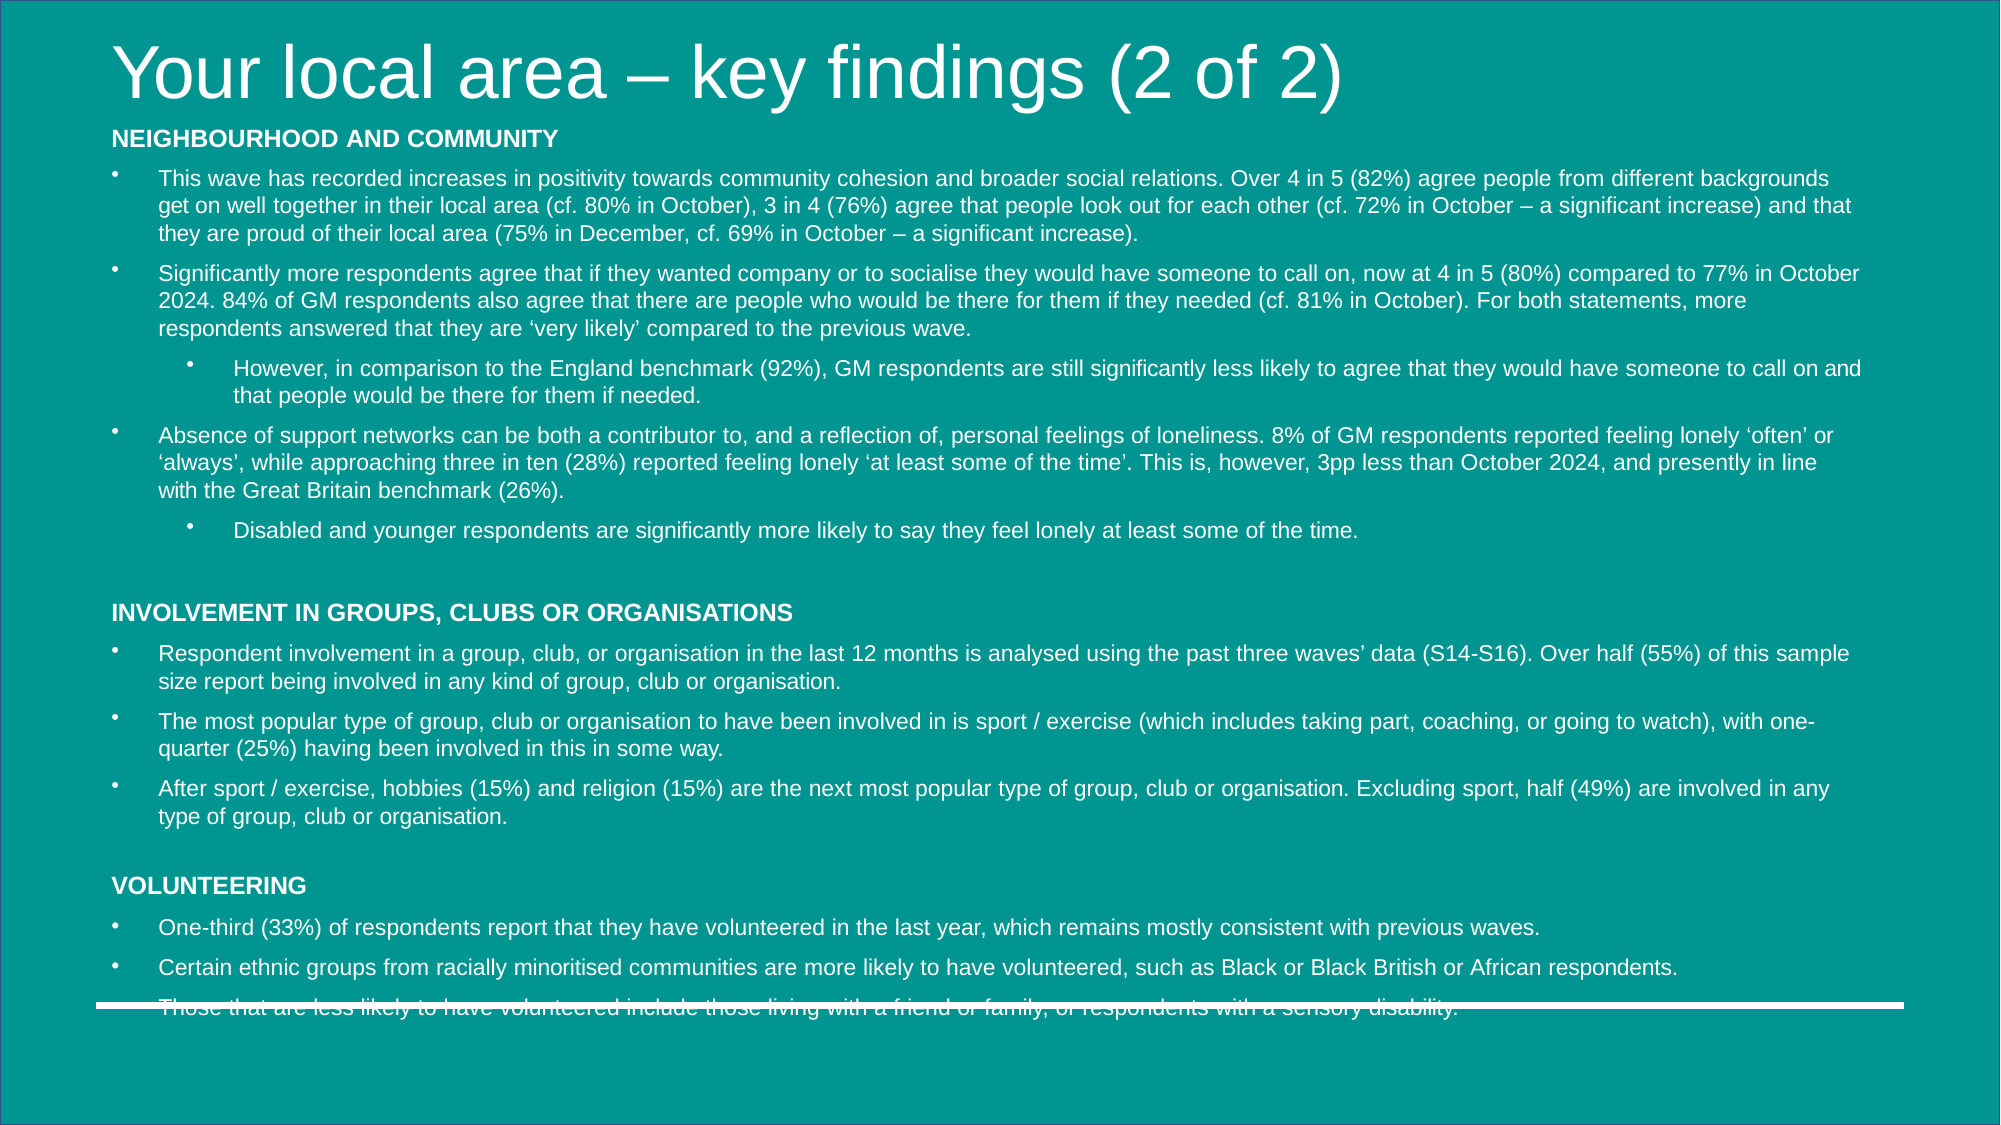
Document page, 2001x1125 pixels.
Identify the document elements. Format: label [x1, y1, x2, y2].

text_box [0, 0, 2000, 1125]
